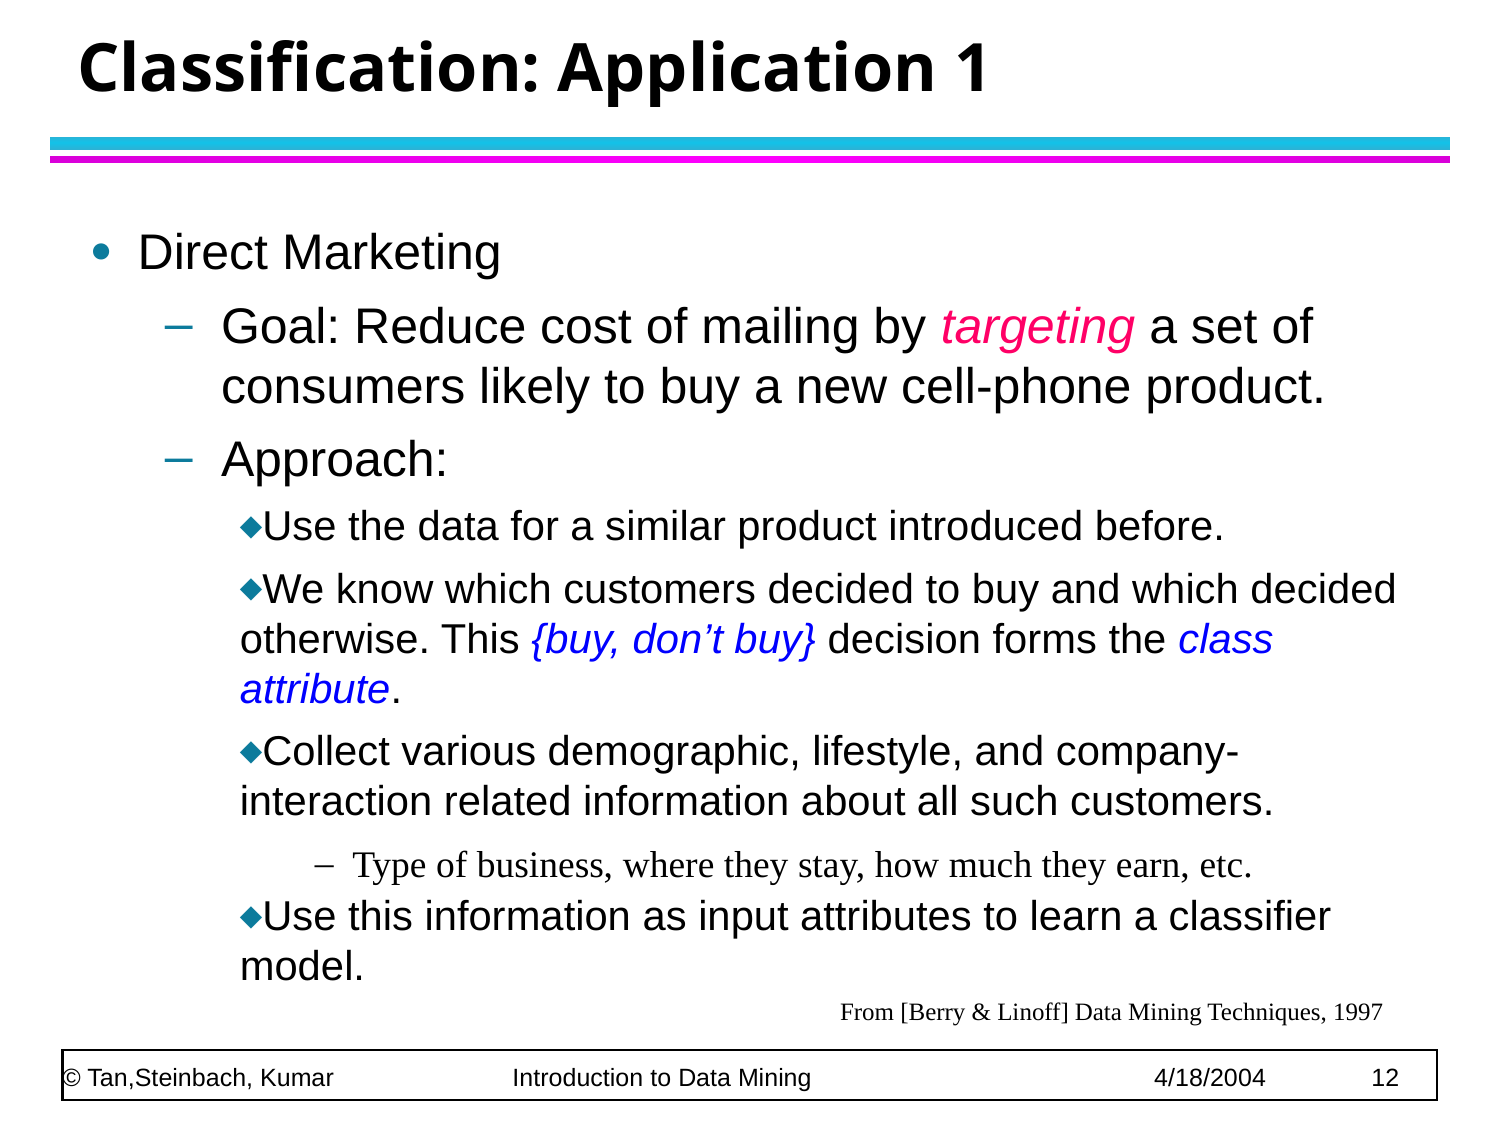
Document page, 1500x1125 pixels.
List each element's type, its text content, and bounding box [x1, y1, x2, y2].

title Classification: Application 1 [62, 24, 1421, 113]
text_box From [Berry & Linoff] Data Mining Techniques, 1997 [824, 987, 1404, 1033]
list Direct Marketing Goal: Reduce cost of mailing by targeting a set of consumers likely to buy a new cell-phone product. Approach: Use the data for a similar product introduced before. We know which customers decided to buy and which decided otherwise. This {buy, don’t buy} decision forms the class attribute. Collect various demographic, lifestyle, and company-interaction related information about all such customers. Type of business, where they stay, how much they earn, etc. Use this information as input attributes to learn a classifier model. [75, 212, 1417, 1013]
